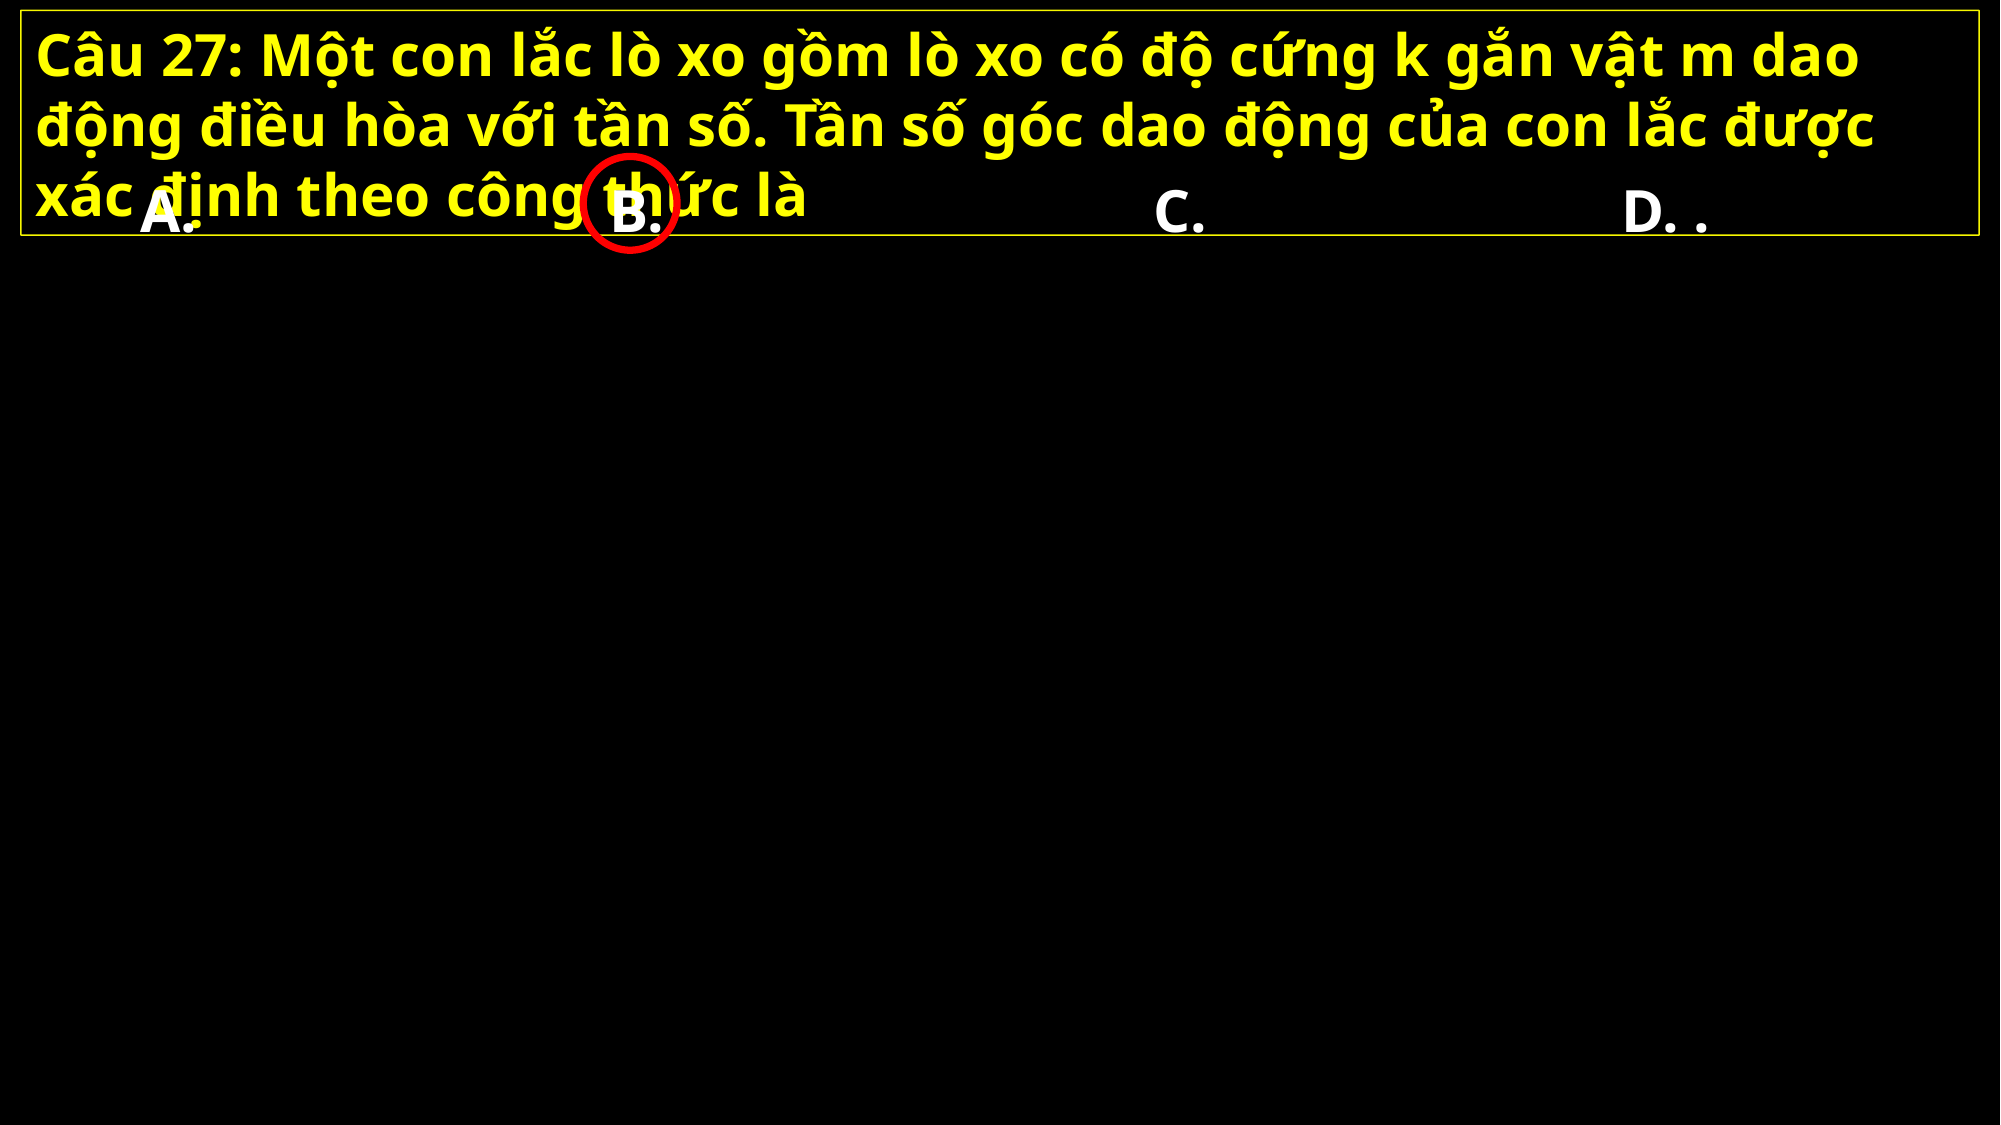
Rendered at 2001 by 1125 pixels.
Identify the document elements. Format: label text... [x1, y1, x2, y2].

text_box [582, 155, 679, 252]
text_box Câu 27: Một con lắc lò xo gồm lò xo có độ cứng k gắn vật m dao động điều hòa với tần số. Tần số góc dao động của con lắc được xác định theo công thức là [20, 10, 1980, 236]
